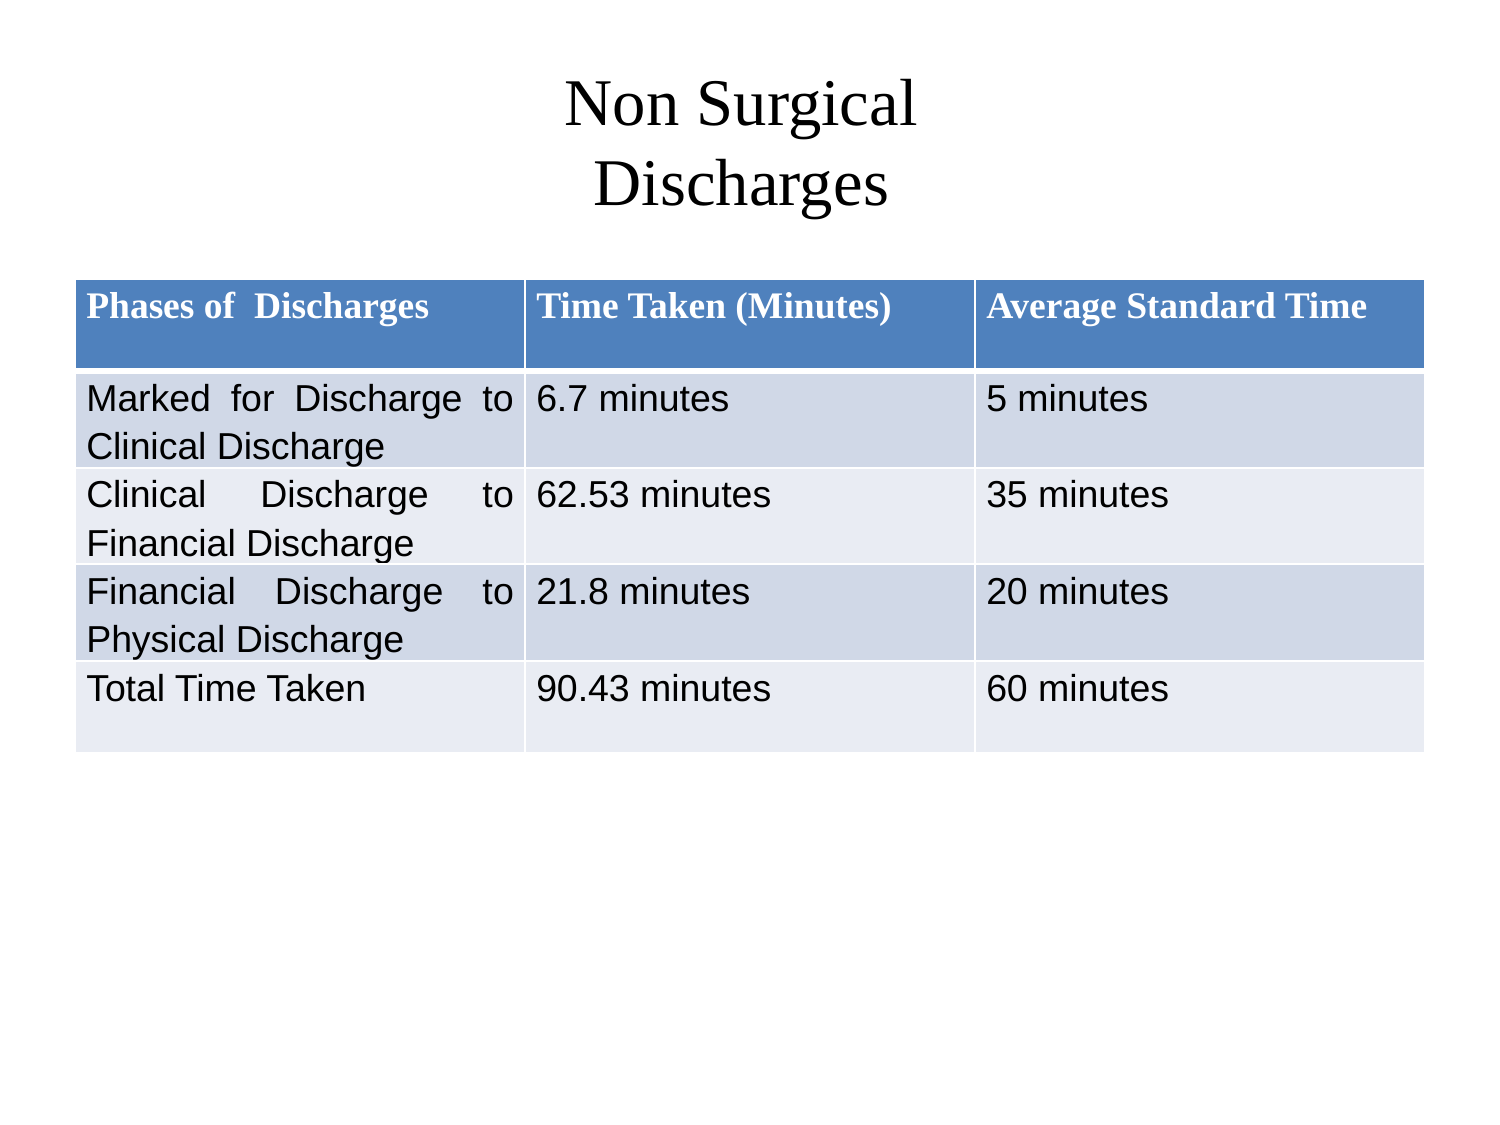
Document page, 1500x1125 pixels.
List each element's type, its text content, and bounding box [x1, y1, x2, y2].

table_cell Marked for Discharge to Clinical Discharge [76, 374, 524, 467]
table_header Average Standard Time [976, 280, 1424, 368]
table_cell 62.53 minutes [526, 469, 974, 563]
table_header Time Taken (Minutes) [526, 280, 974, 368]
table_cell 20 minutes [976, 565, 1424, 660]
table_cell 60 minutes [976, 662, 1424, 752]
table_cell 90.43 minutes [526, 662, 974, 752]
title Non Surgical Discharges [75, 45, 1425, 233]
table_cell Clinical Discharge to Financial Discharge [76, 469, 524, 563]
table_cell Financial Discharge to Physical Discharge [76, 565, 524, 660]
table_cell 5 minutes [976, 374, 1424, 467]
table_cell Total Time Taken [76, 662, 524, 752]
table_cell 6.7 minutes [526, 374, 974, 467]
table_cell 21.8 minutes [526, 565, 974, 660]
table_cell 35 minutes [976, 469, 1424, 563]
table_header Phases of Discharges [76, 280, 524, 368]
